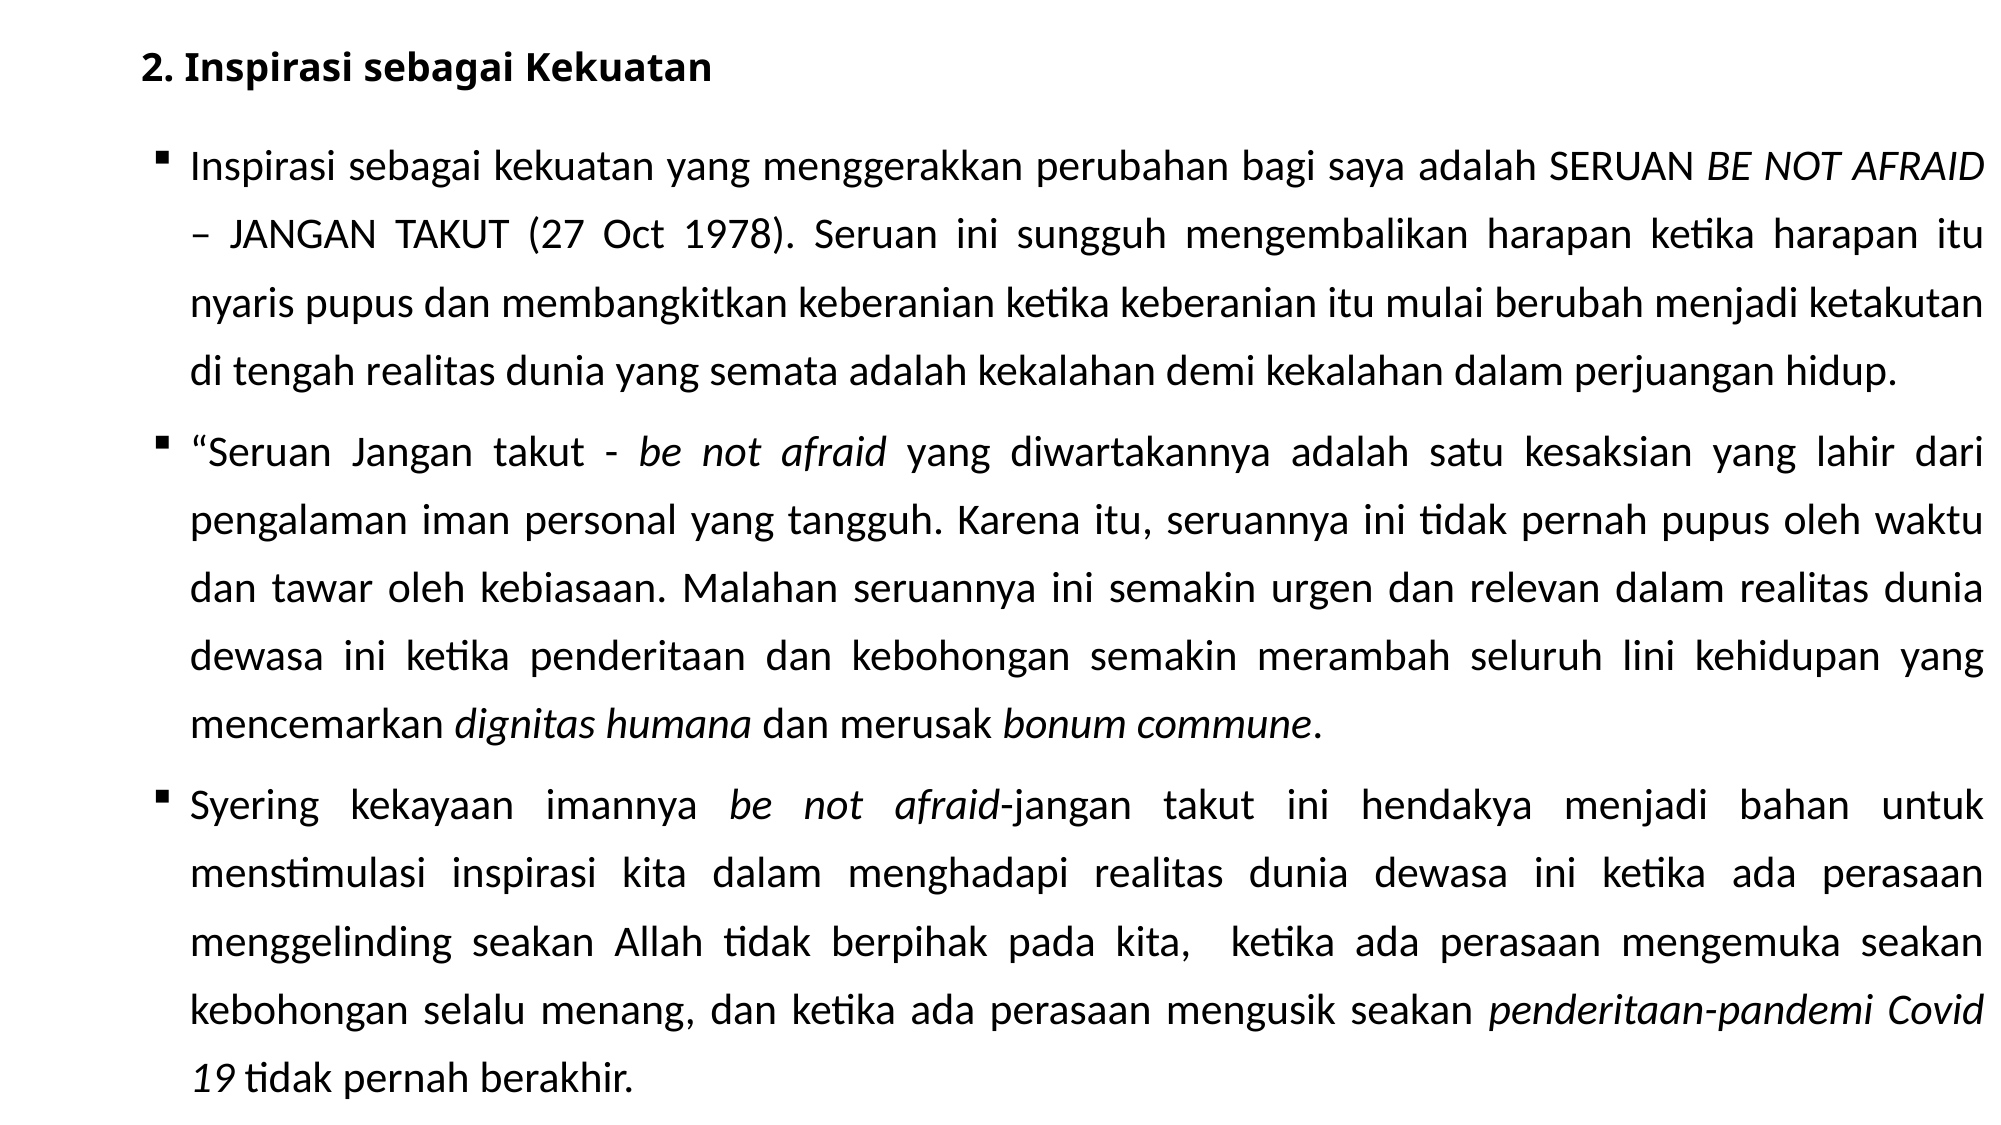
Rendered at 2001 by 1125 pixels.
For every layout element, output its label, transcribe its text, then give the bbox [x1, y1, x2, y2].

list Inspirasi sebagai kekuatan yang menggerakkan perubahan bagi saya adalah SERUAN BE NOT AFRAID – JANGAN TAKUT (27 Oct 1978). Seruan ini sungguh mengembalikan harapan ketika harapan itu nyaris pupus dan membangkitkan keberanian ketika keberanian itu mulai berubah menjadi ketakutan di tengah realitas dunia yang semata adalah kekalahan demi kekalahan dalam perjuangan hidup. “Seruan Jangan takut - be not afraid yang diwartakannya adalah satu kesaksian yang lahir dari pengalaman iman personal yang tangguh. Karena itu, seruannya ini tidak pernah pupus oleh waktu dan tawar oleh kebiasaan. Malahan seruannya ini semakin urgen dan relevan dalam realitas dunia dewasa ini ketika penderitaan dan kebohongan semakin merambah seluruh lini kehidupan yang mencemarkan dignitas humana dan merusak bonum commune. Syering kekayaan imannya be not afraid-jangan takut ini hendakya menjadi bahan untuk menstimulasi inspirasi kita dalam menghadapi realitas dunia dewasa ini ketika ada perasaan menggelinding seakan Allah tidak berpihak pada kita, ketika ada perasaan mengemuka seakan kebohongan selalu menang, dan ketika ada perasaan mengusik seakan penderitaan-pandemi Covid 19 tidak pernah berakhir. [137, 113, 2000, 1125]
title 2. Inspirasi sebagai Kekuatan [125, 40, 1851, 98]
